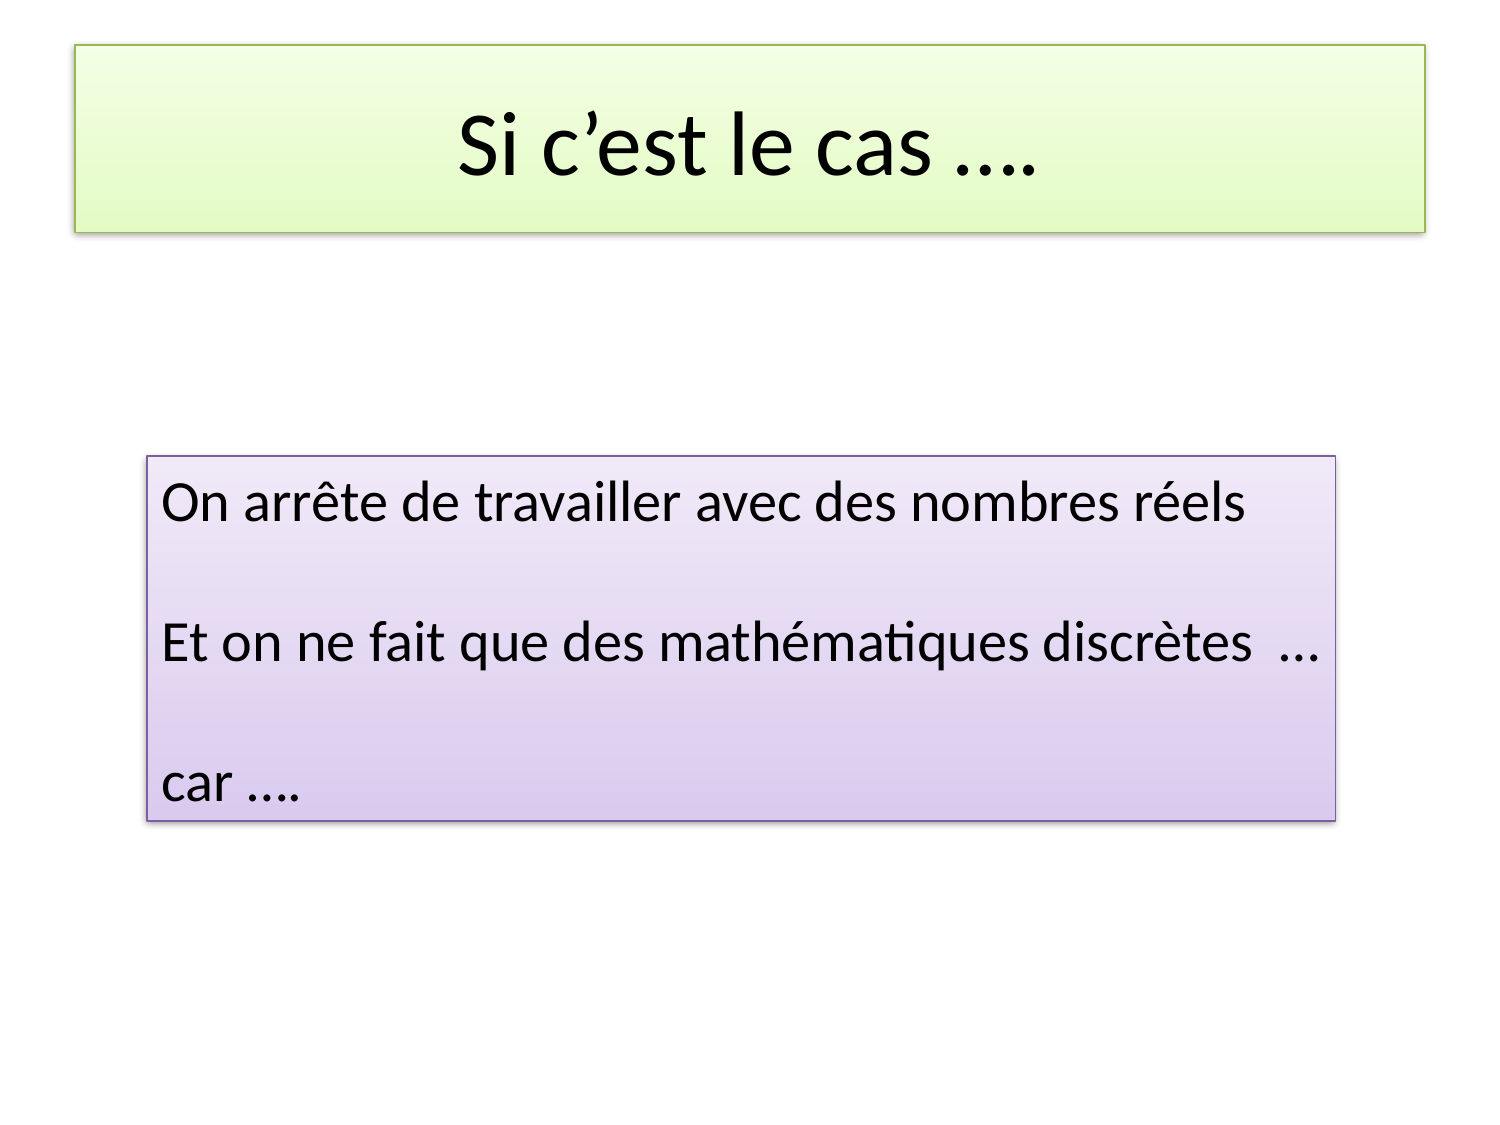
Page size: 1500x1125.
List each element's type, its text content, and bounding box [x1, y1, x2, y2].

title Si c’est le cas …. [74, 44, 1426, 233]
text_box On arrête de travailler avec des nombres réels Et on ne fait que des mathématiques discrètes … car …. [146, 455, 1336, 822]
